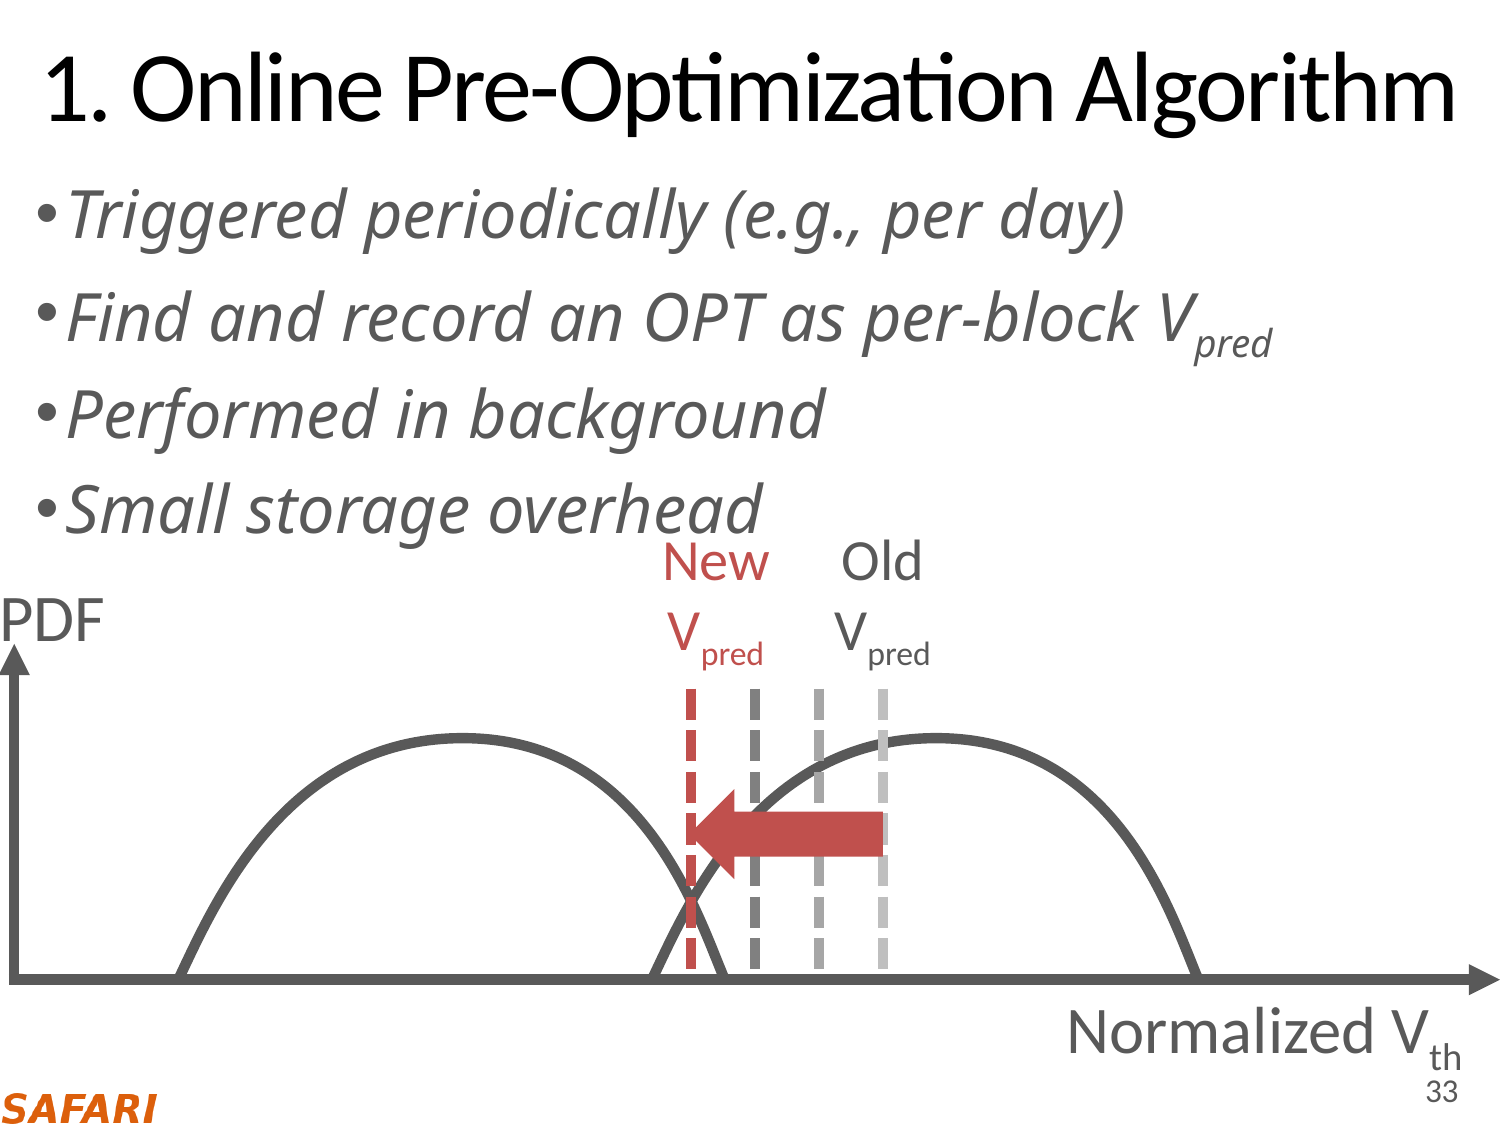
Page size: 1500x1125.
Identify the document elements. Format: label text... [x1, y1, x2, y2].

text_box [0, 514, 1500, 1076]
slide_number 33 [1135, 1076, 1474, 1119]
list Triggered periodically (e.g., per day) Find and record an OPT as per-block Vpred Performed in background Small storage overhead [20, 176, 1480, 514]
title 1. Online Pre-Optimization Algorithm [0, 0, 1500, 179]
picture [0, 1085, 162, 1125]
